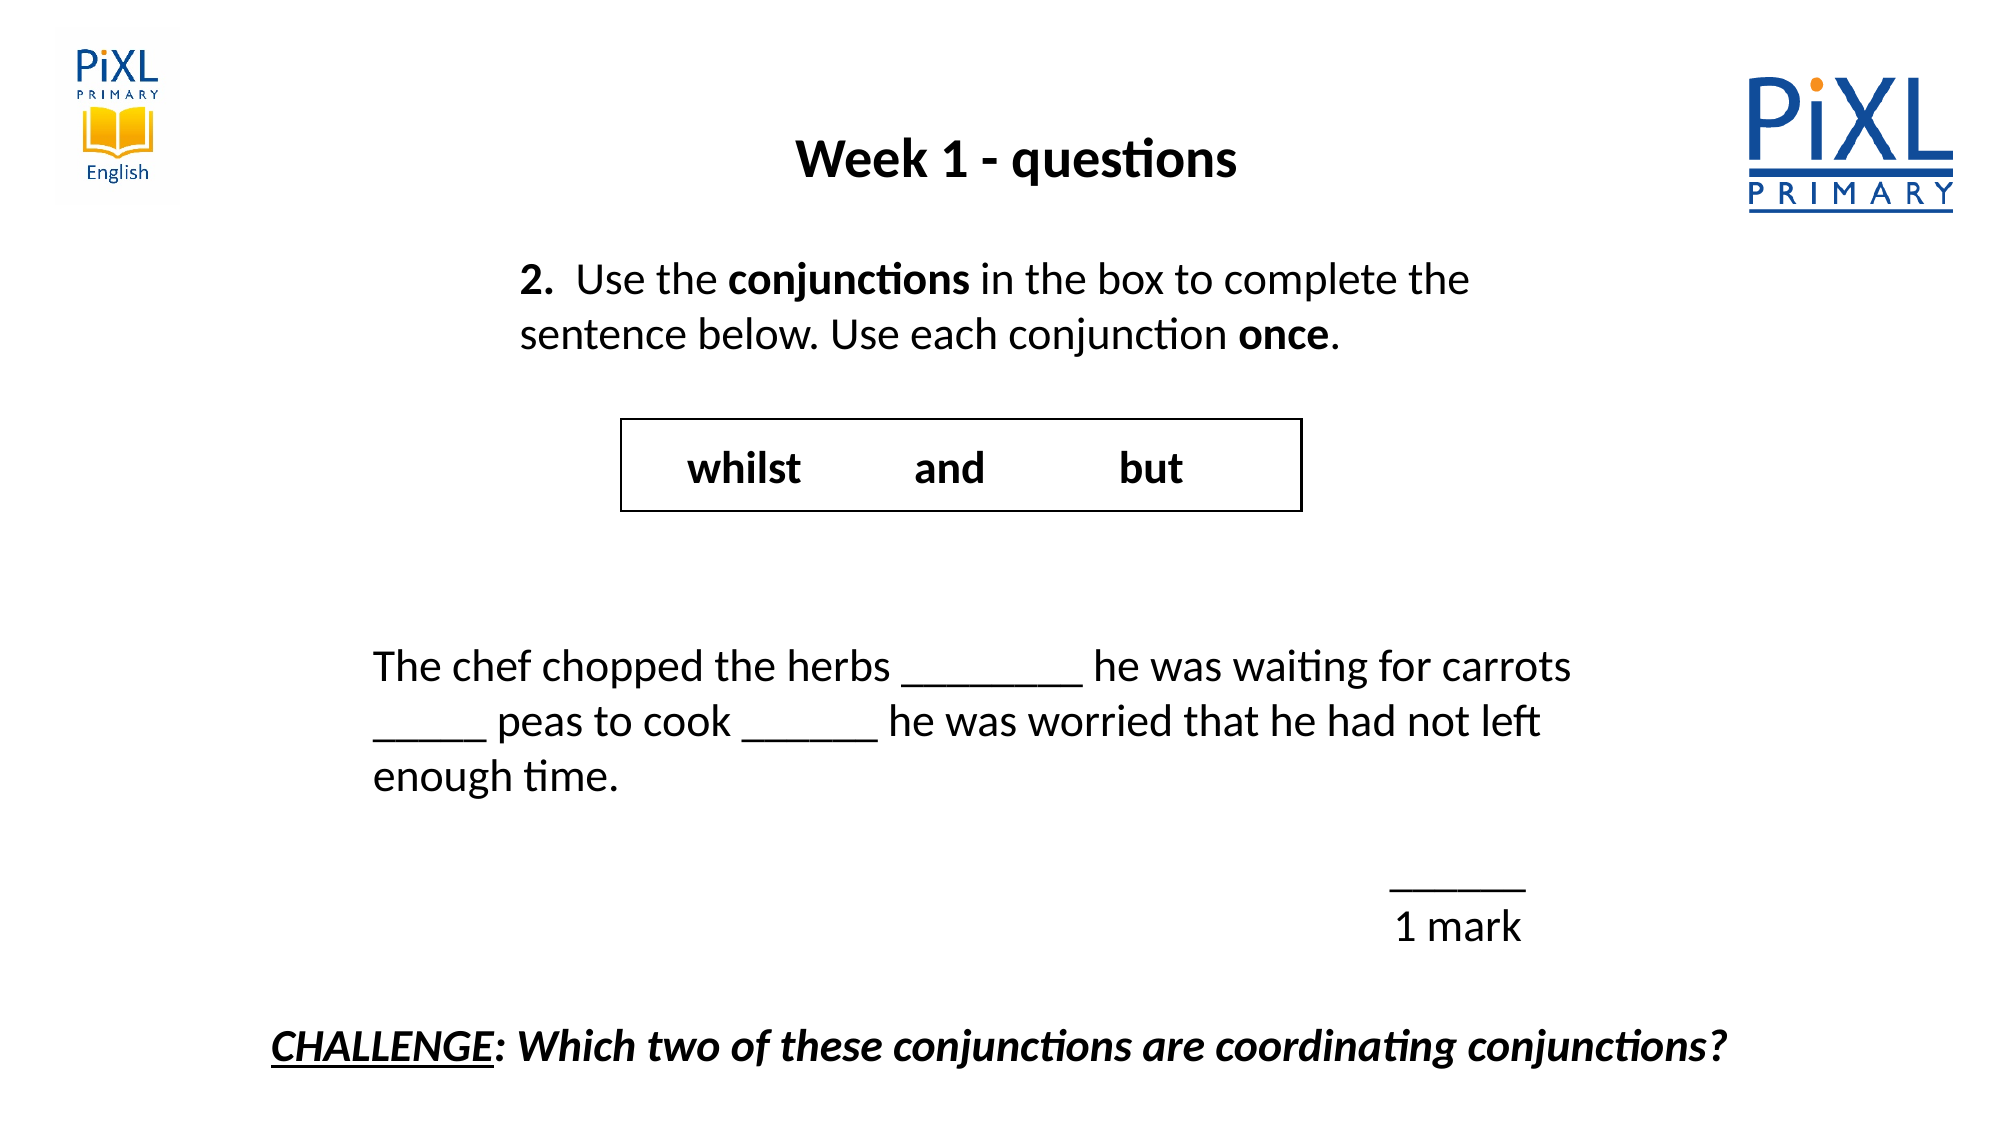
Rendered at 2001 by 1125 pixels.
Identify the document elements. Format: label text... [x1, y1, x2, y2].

text_box 2. Use the conjunctions in the box to complete the sentence below. Use each conjunction once. [504, 241, 1642, 476]
text_box whilst and but [620, 418, 1303, 512]
text_box ______ 1 mark [1368, 833, 1547, 958]
text_box CHALLENGE: Which two of these conjunctions are coordinating conjunctions? [249, 1008, 1750, 1125]
text_box Week 1 - questions [780, 113, 1254, 196]
picture [55, 27, 180, 206]
picture [1749, 77, 1953, 213]
text_box The chef chopped the herbs ________ he was waiting for carrots _____ peas to cook ______ he was worried that he had not left enough time. [357, 628, 1642, 808]
